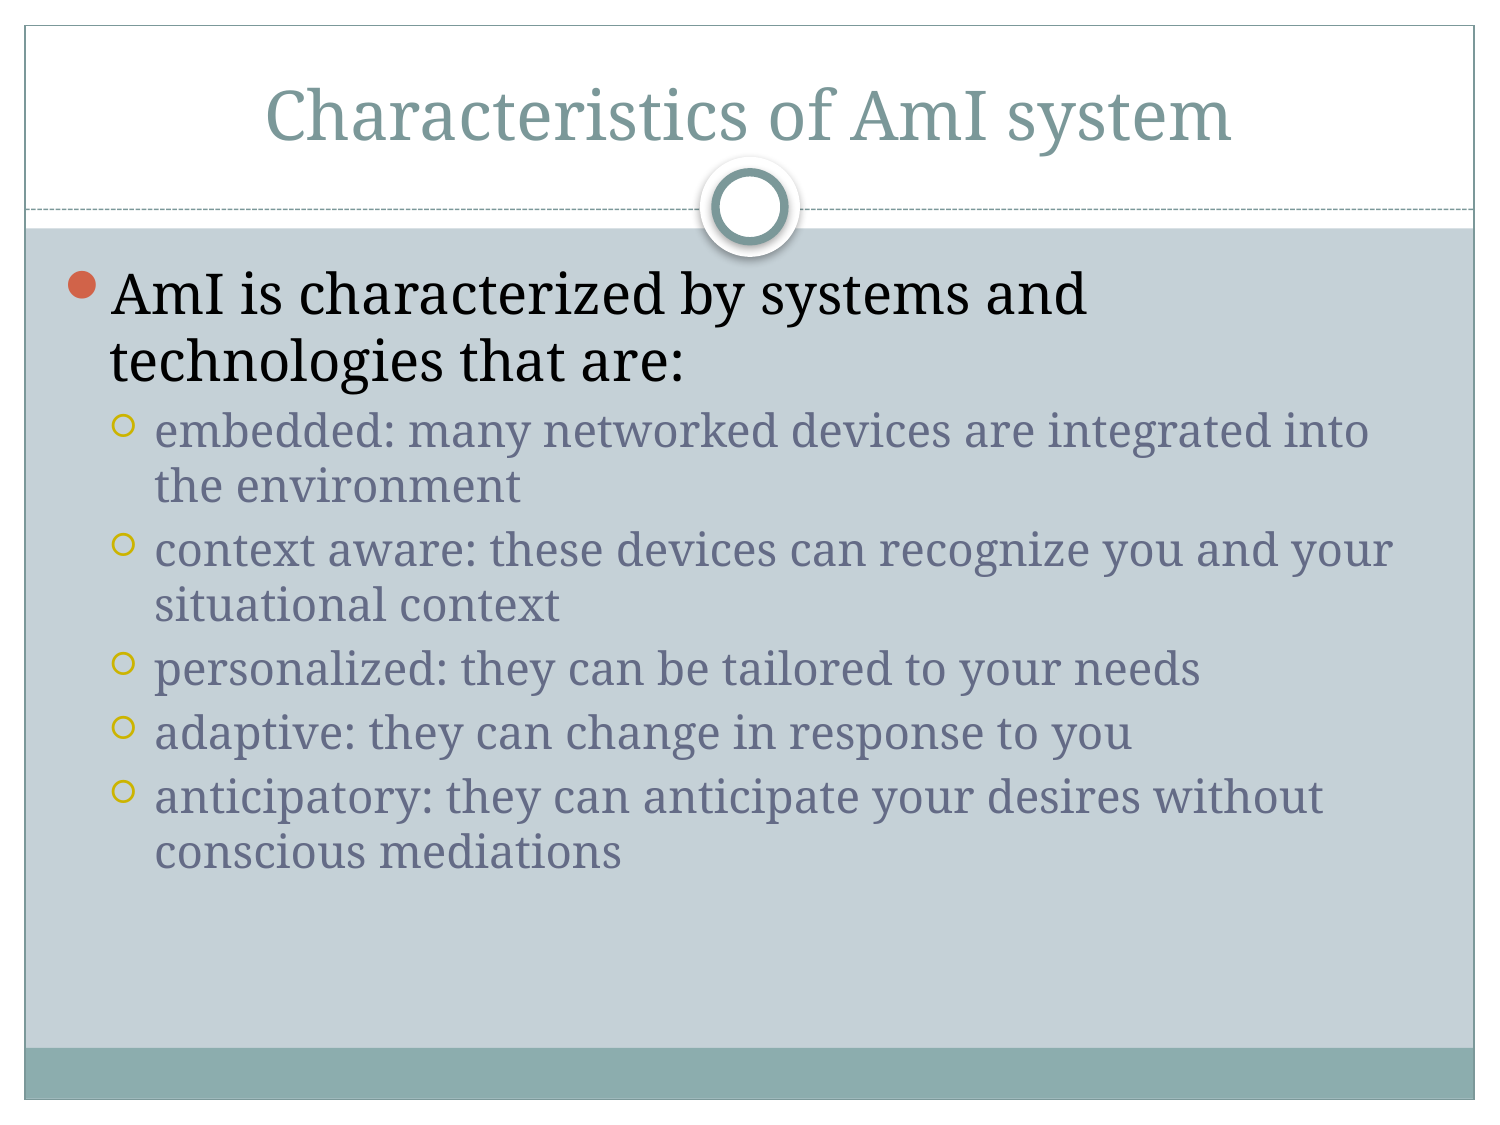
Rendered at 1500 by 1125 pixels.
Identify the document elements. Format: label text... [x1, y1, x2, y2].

title Characteristics of AmI system [49, 37, 1450, 162]
list AmI is characterized by systems and technologies that are: embedded: many networked devices are integrated into the environment context aware: these devices can recognize you and your situational context personalized: they can be tailored to your needs adaptive: they can change in response to you anticipatory: they can anticipate your desires without conscious mediations [49, 250, 1445, 1001]
